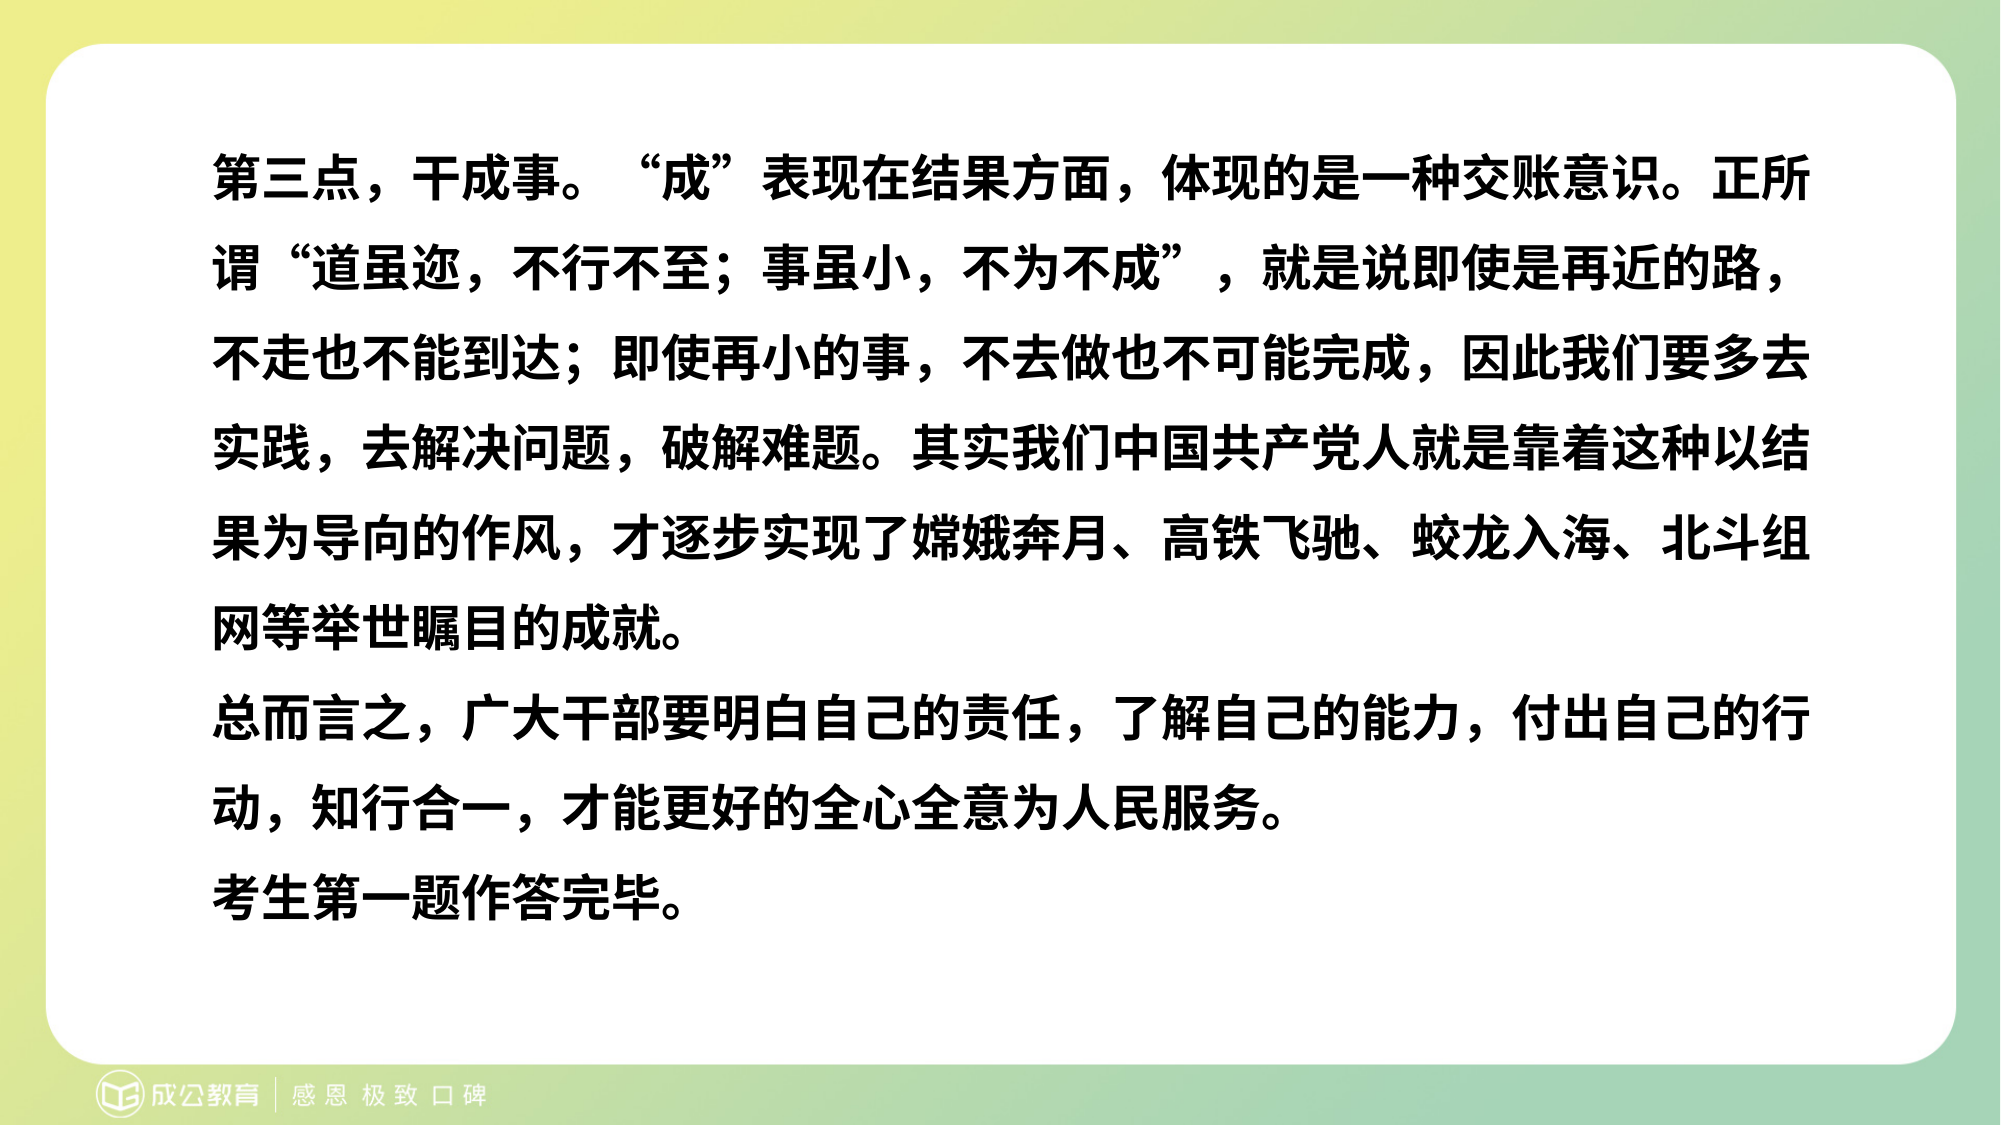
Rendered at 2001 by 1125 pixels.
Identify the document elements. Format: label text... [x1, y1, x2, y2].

text_box 第三点，干成事。“成”表现在结果方面，体现的是一种交账意识。正所谓“道虽迩，不行不至；事虽小，不为不成”，就是说即使是再近的路，不走也不能到达；即使再小的事，不去做也不可能完成，因此我们要多去实践，去解决问题，破解难题。其实我们中国共产党人就是靠着这种以结果为导向的作风，才逐步实现了嫦娥奔月、高铁飞驰、蛟龙入海、北斗组网等举世瞩目的成就。 总而言之，广大干部要明白自己的责任，了解自己的能力，付出自己的行动，知行合一，才能更好的全心全意为人民服务。 考生第一题作答完毕。 [196, 109, 1858, 1014]
picture [0, 0, 2001, 1125]
